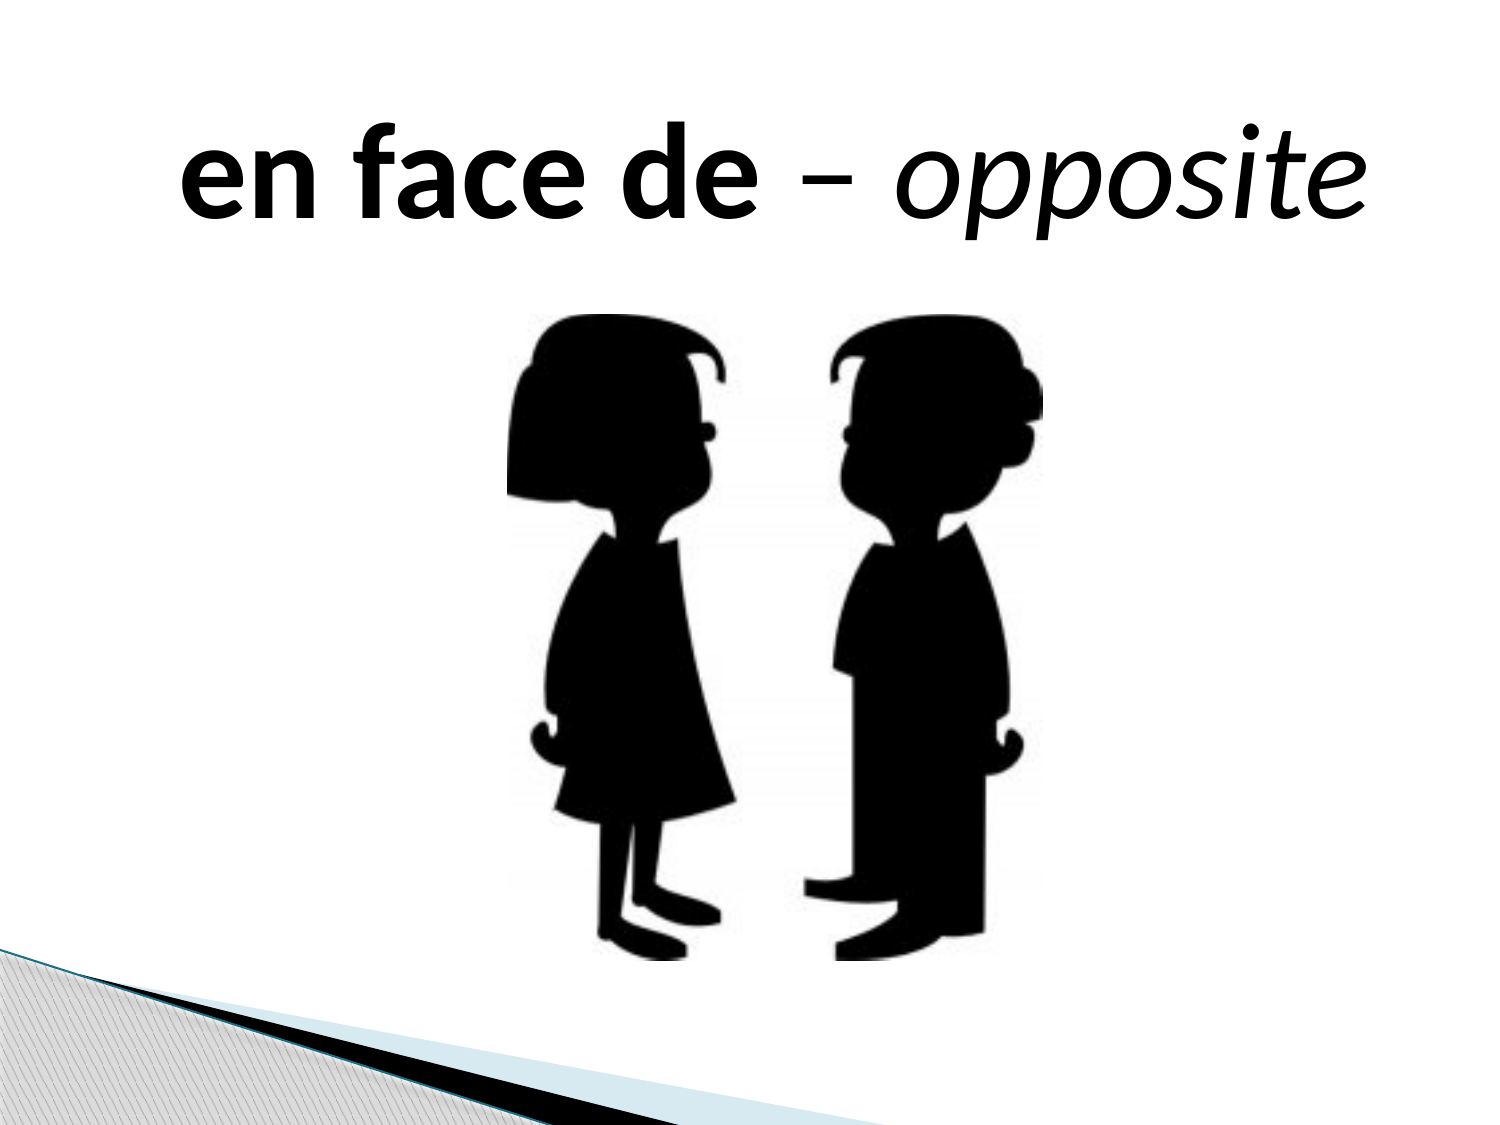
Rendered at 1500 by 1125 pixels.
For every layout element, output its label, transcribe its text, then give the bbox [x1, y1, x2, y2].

text_box en face de – opposite [99, 70, 1450, 258]
picture [507, 314, 1043, 962]
